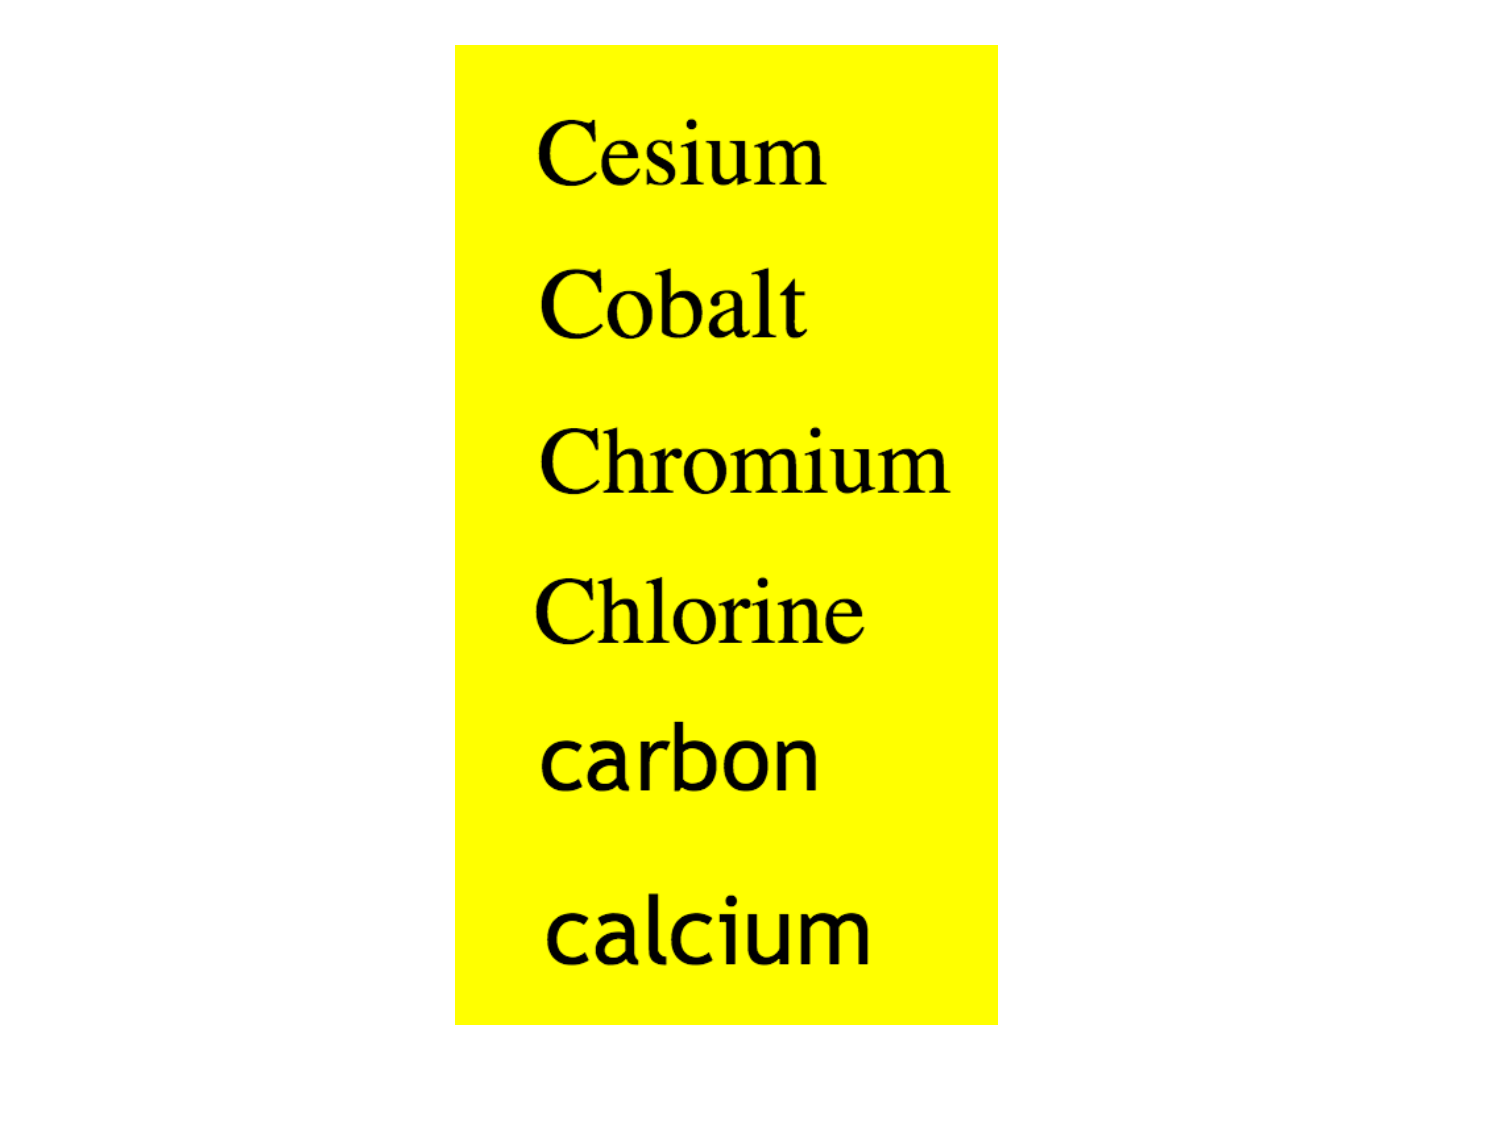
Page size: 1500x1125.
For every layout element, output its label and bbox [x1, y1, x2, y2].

picture [455, 44, 999, 1026]
